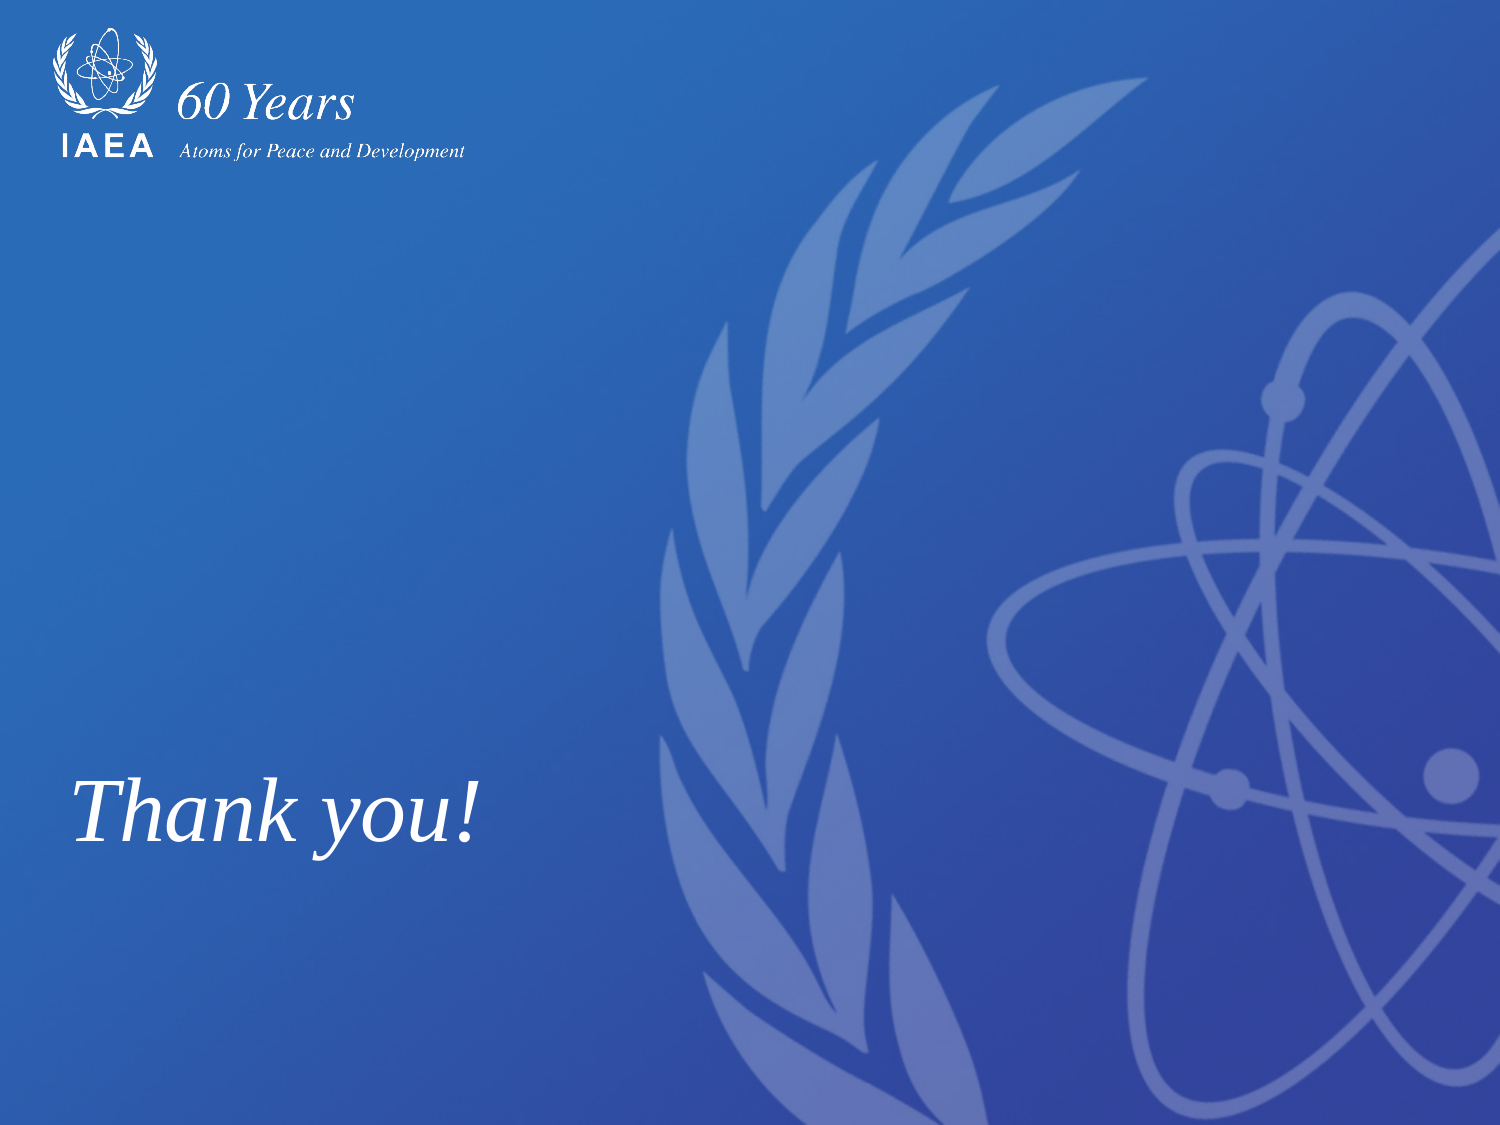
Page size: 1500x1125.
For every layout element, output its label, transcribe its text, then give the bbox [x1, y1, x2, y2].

title Thank you! [53, 716, 1459, 894]
picture [0, 0, 1500, 1125]
